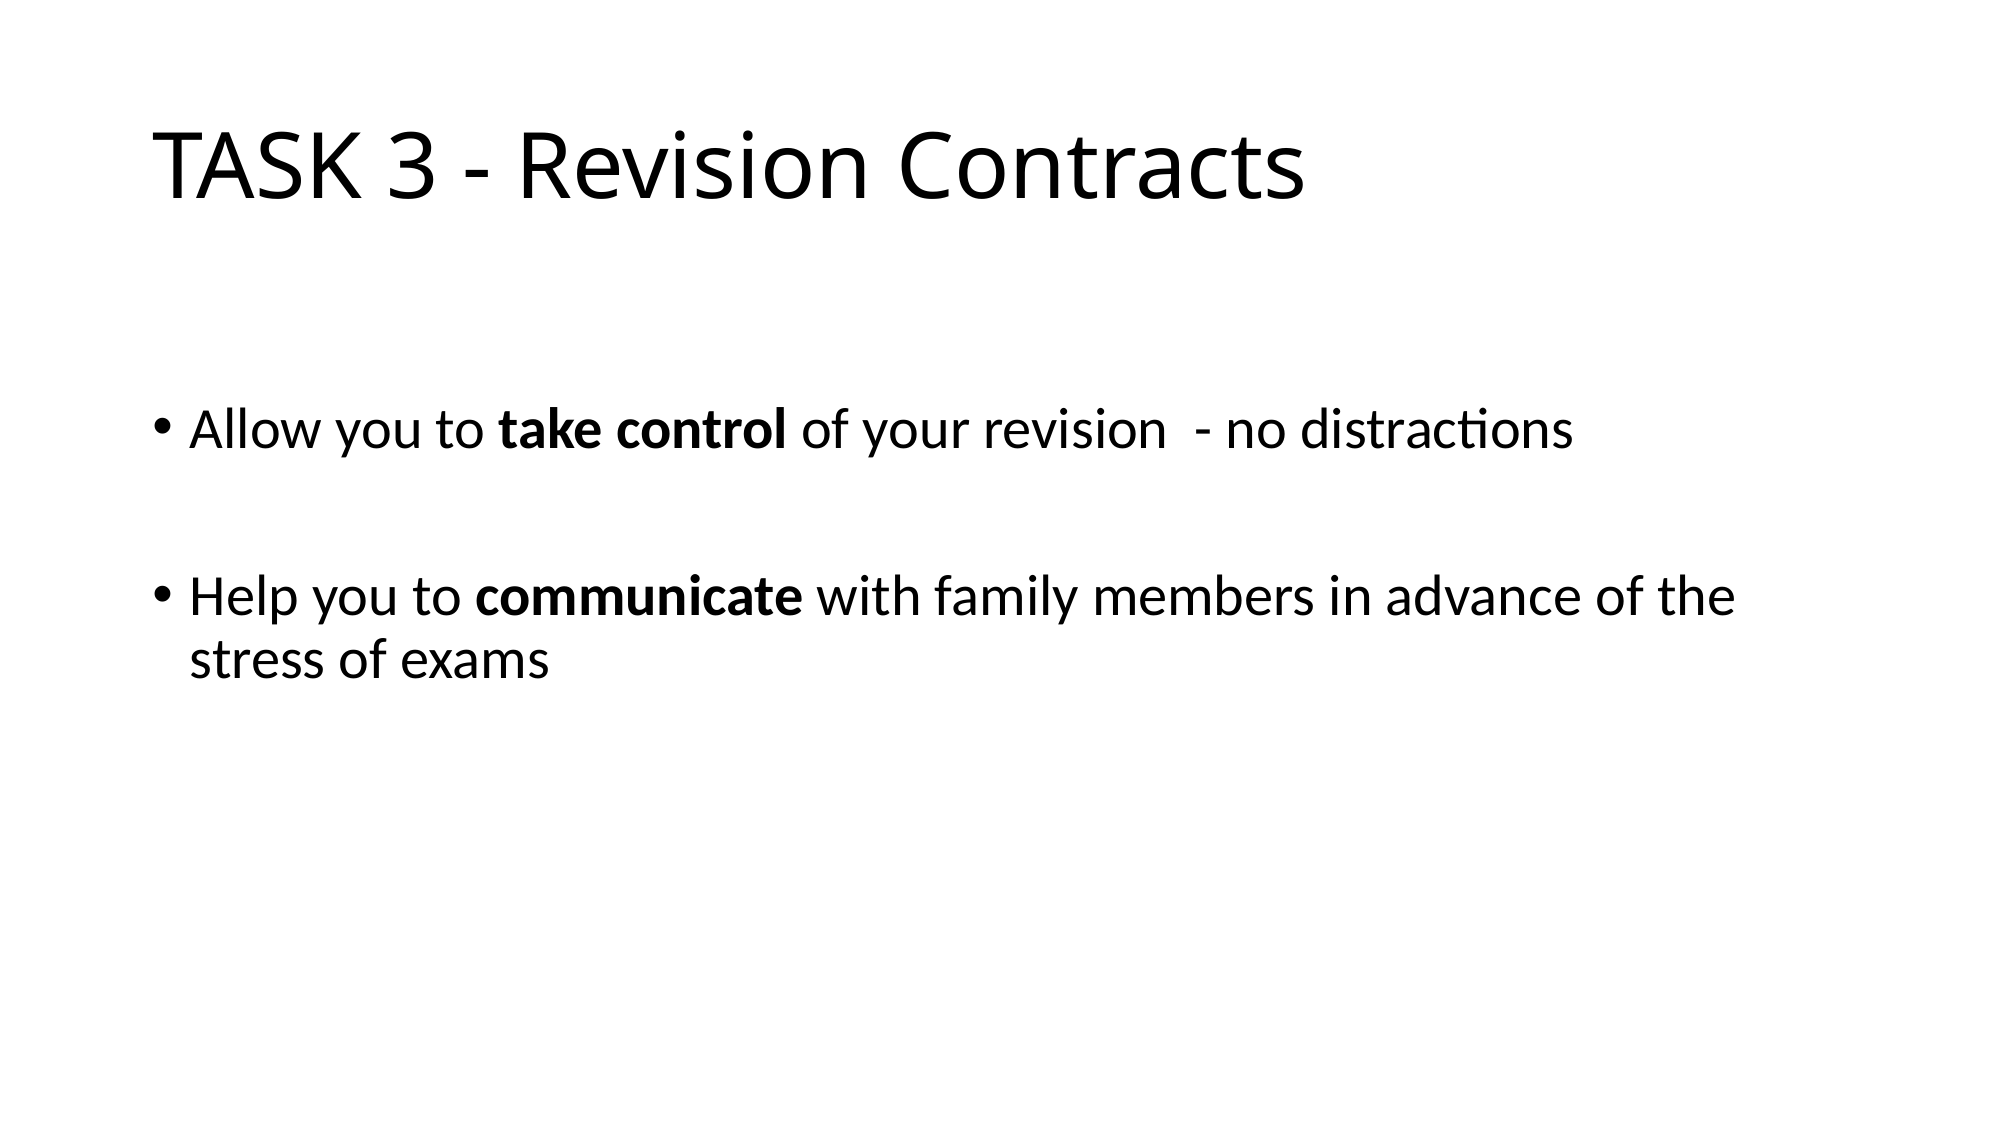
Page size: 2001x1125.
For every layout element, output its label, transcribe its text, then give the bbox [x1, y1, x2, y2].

title TASK 3 - Revision Contracts [137, 59, 1863, 278]
list Allow you to take control of your revision - no distractions Help you to communicate with family members in advance of the stress of exams [137, 299, 1863, 1014]
